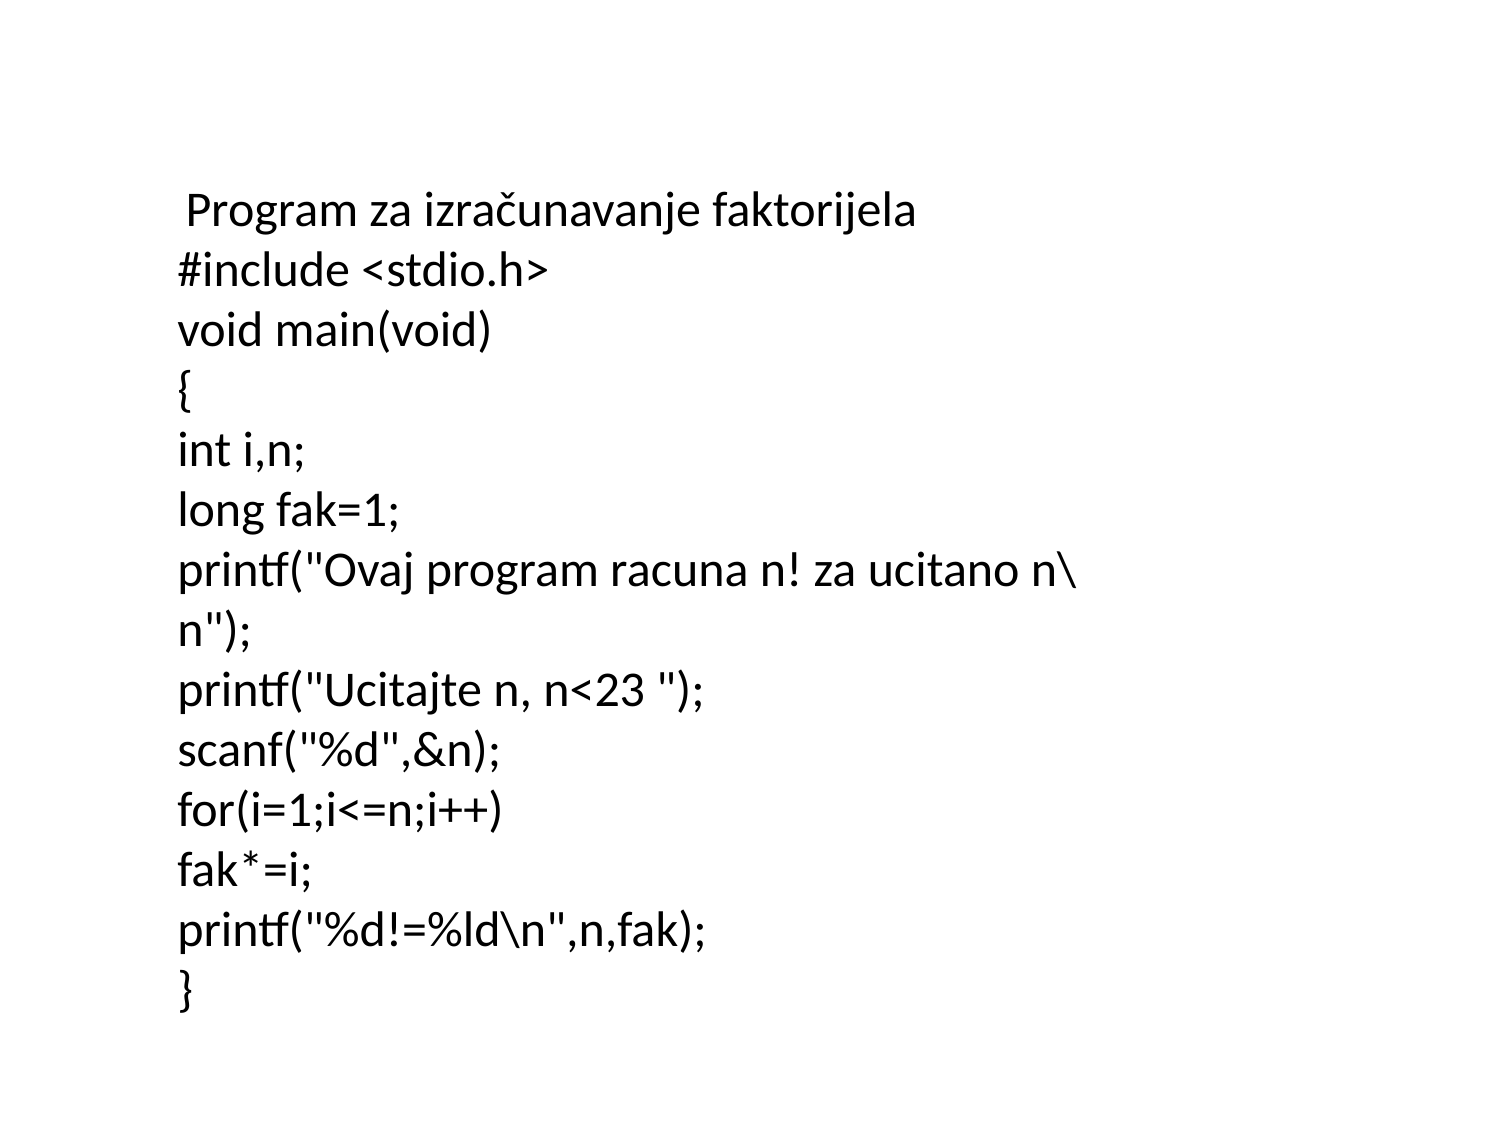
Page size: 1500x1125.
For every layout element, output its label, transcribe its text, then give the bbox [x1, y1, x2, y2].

text_box Program za izračunavanje faktorijela #include <stdio.h> void main(void) { int i,n; long fak=1; printf("Ovaj program racuna n! za ucitano n\n"); printf("Ucitajte n, n<23 "); scanf("%d",&n); for(i=1;i<=n;i++) fak*=i; printf("%d!=%ld\n",n,fak); } [162, 168, 1125, 1024]
